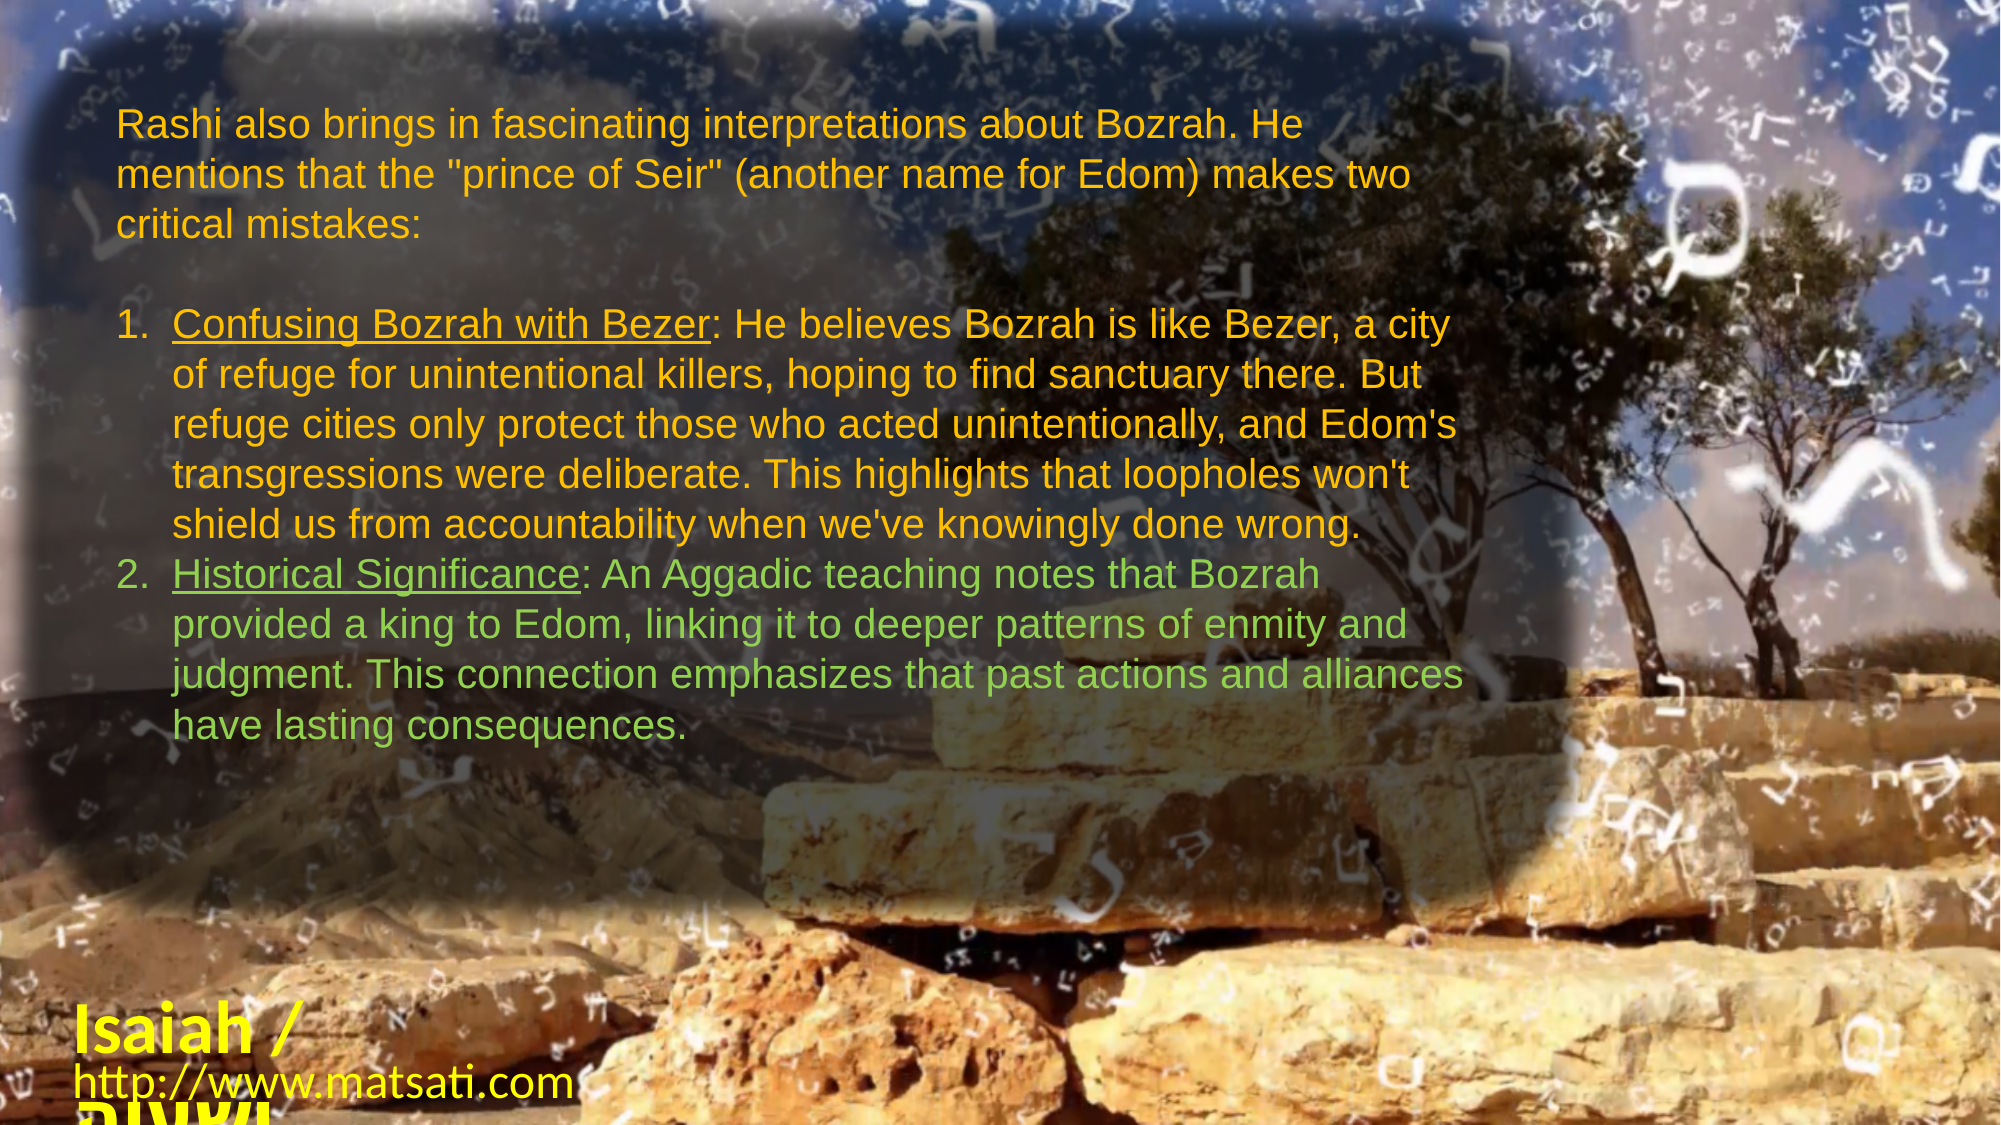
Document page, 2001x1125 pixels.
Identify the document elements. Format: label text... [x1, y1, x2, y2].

text_box Isaiah / ישעיה [57, 971, 525, 1125]
text_box http://www.matsati.com [525, 1041, 626, 1116]
text_box Rashi also brings in fascinating interpretations about Bozrah. He mentions that the "prince of Seir" (another name for Edom) makes two critical mistakes: Confusing Bozrah with Bezer: He believes Bozrah is like Bezer, a city of refuge for unintentional killers, hoping to find sanctuary there. But refuge cities only protect those who acted unintentionally, and Edom's transgressions were deliberate. This highlights that loopholes won't shield us from accountability when we've knowingly done wrong. Historical Significance: An Aggadic teaching notes that Bozrah provided a king to Edom, linking it to deeper patterns of enmity and judgment. This connection emphasizes that past actions and alliances have lasting consequences. [100, 89, 1493, 755]
text_box [38, 38, 1556, 894]
picture [0, 0, 2001, 1125]
